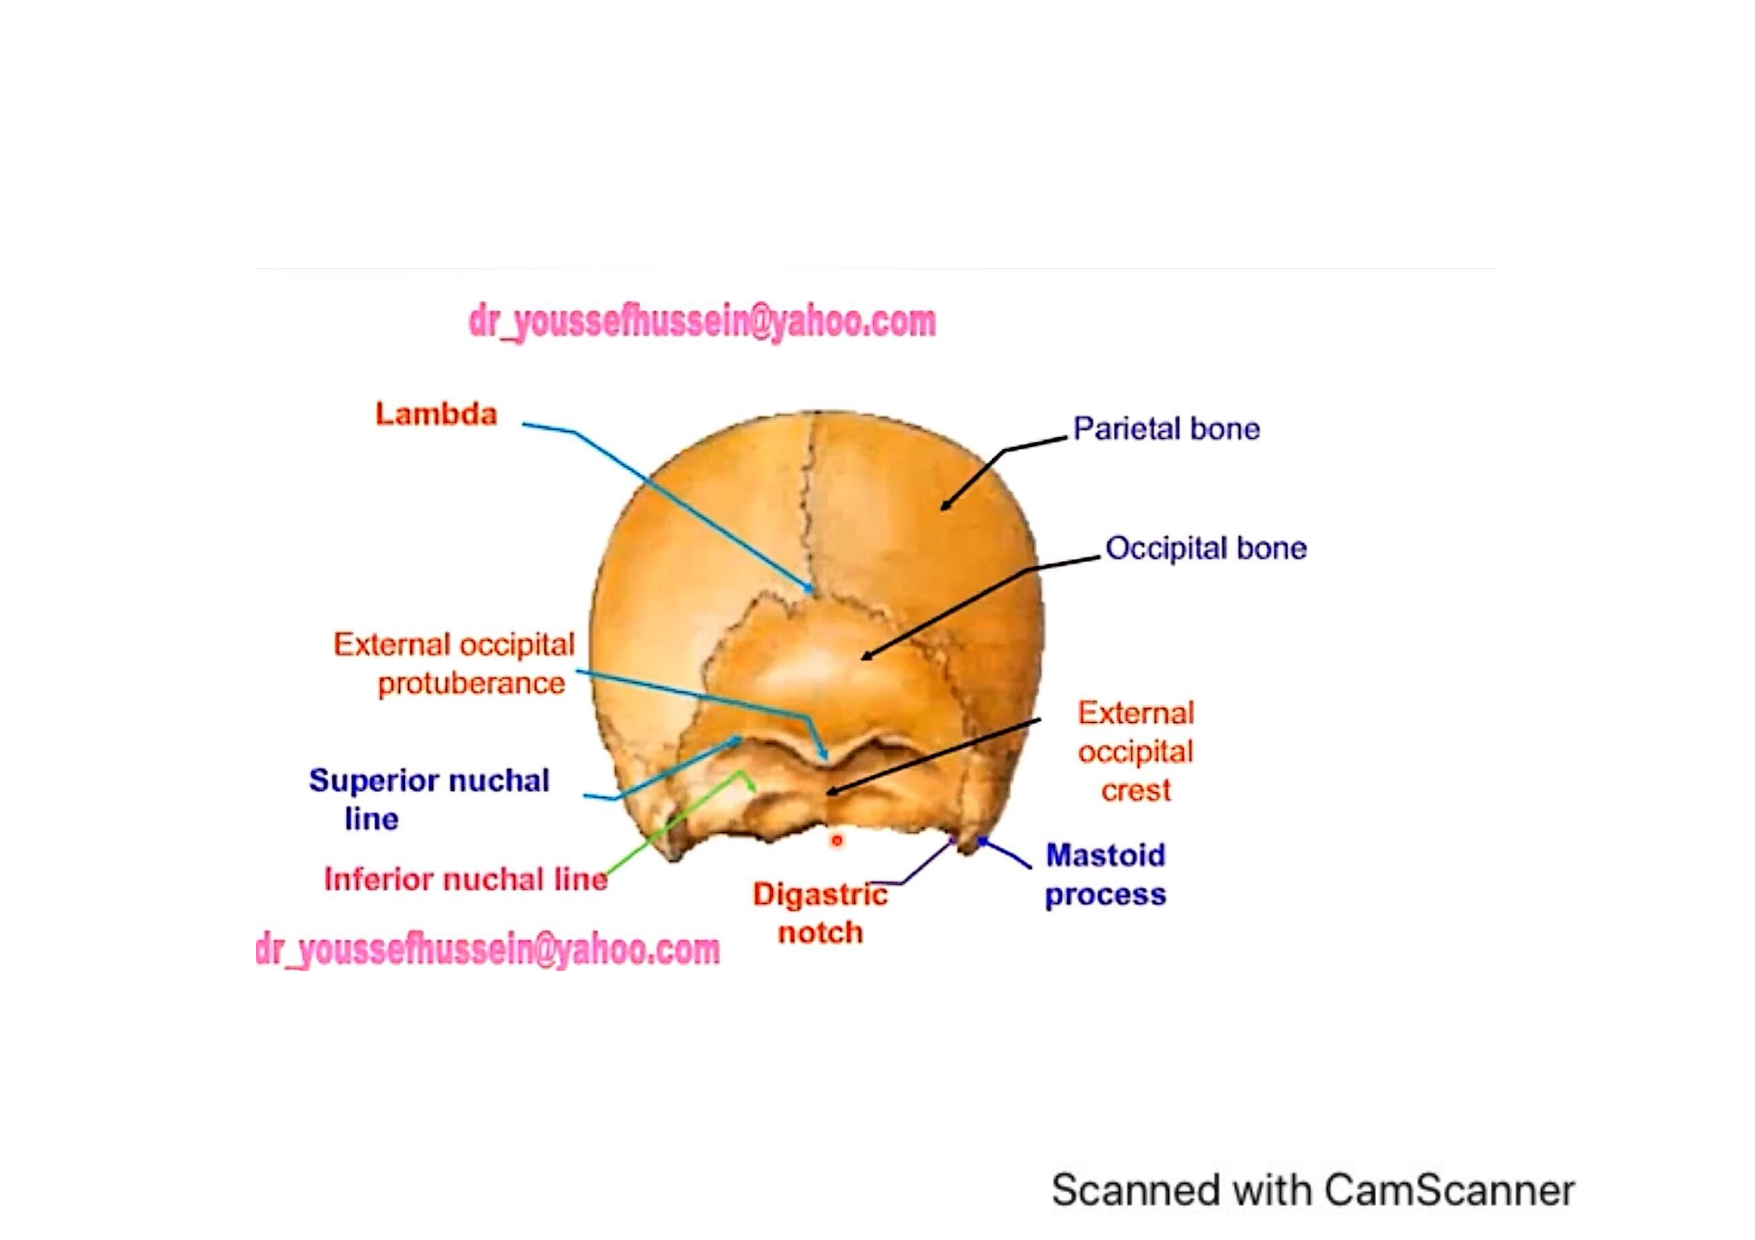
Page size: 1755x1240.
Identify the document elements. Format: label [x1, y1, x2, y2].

text_box [1052, 1161, 1577, 1215]
text_box [256, 268, 1496, 971]
